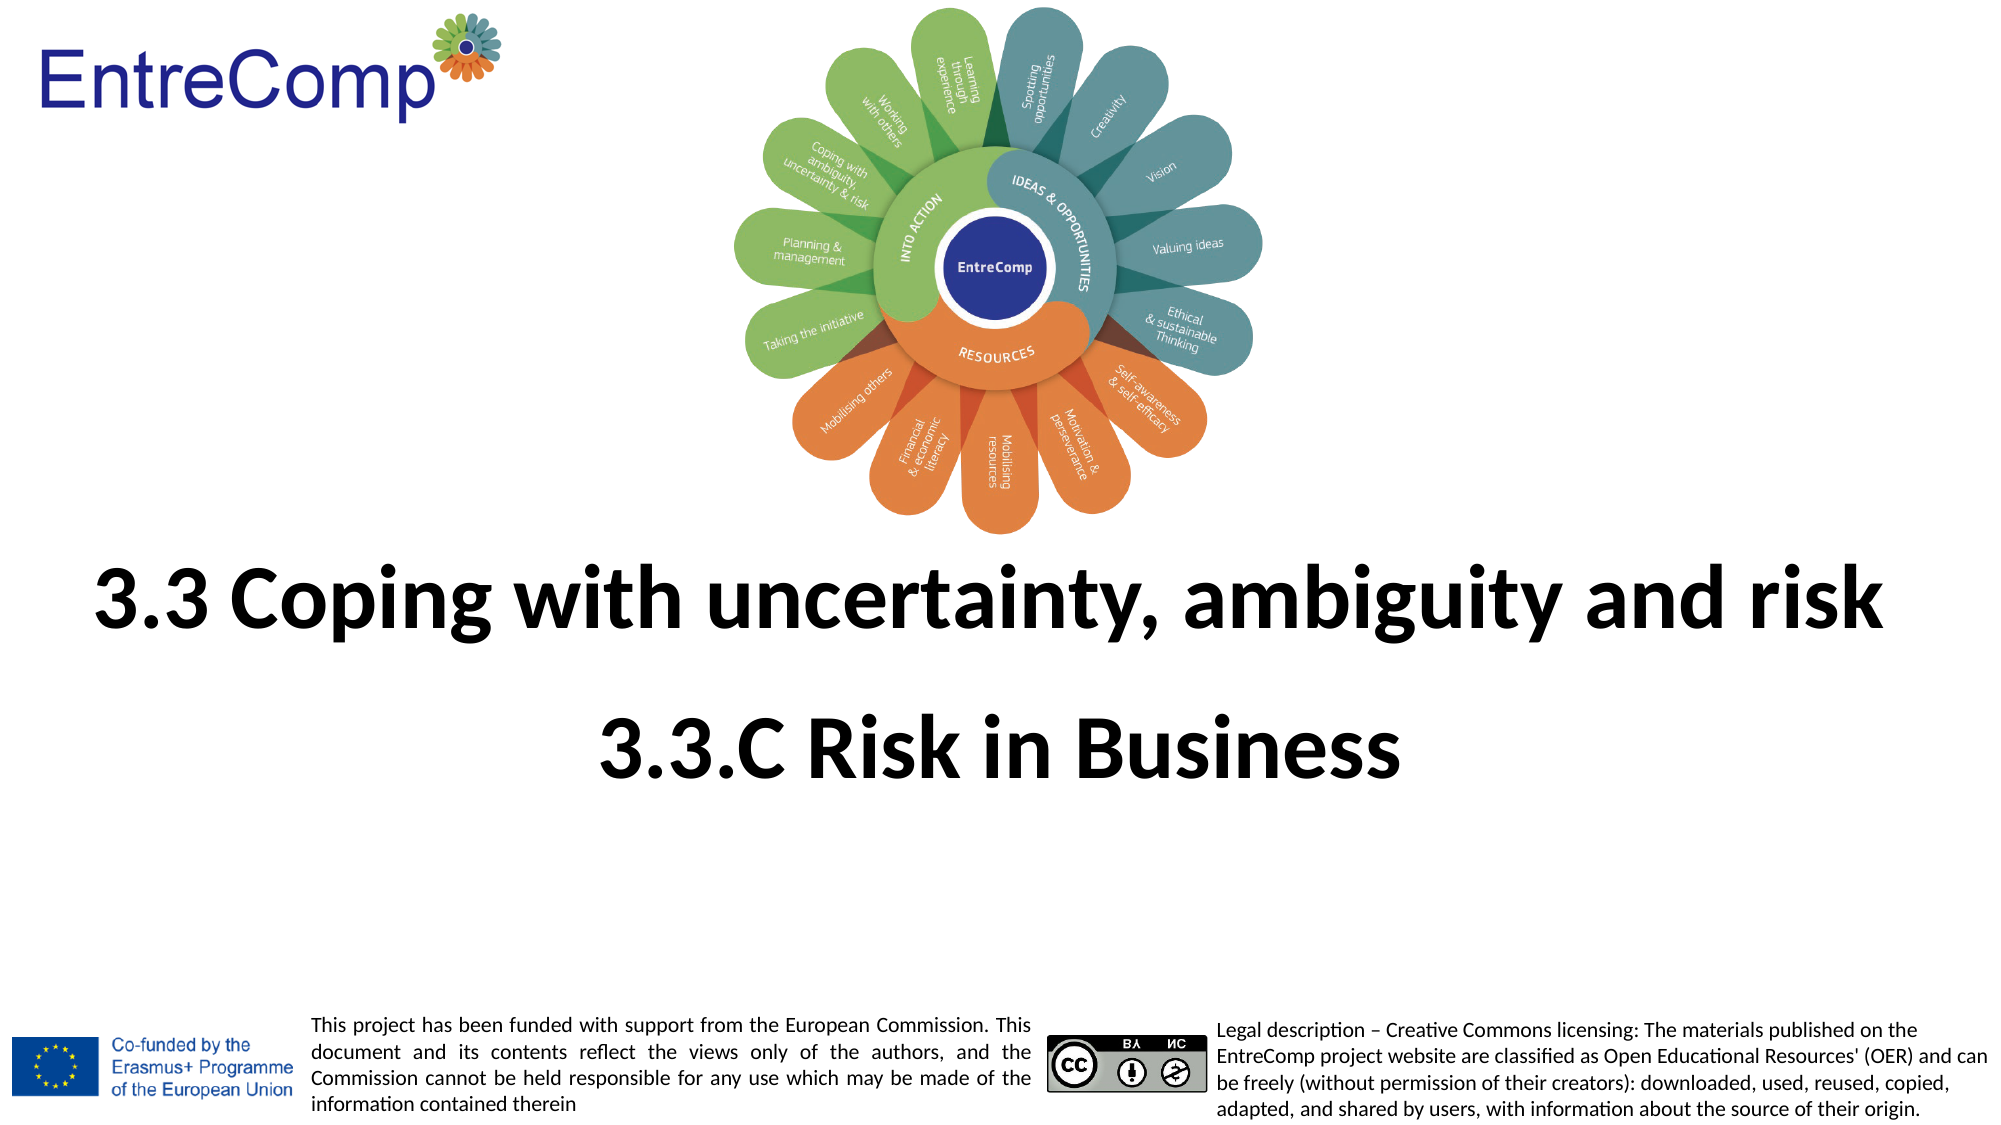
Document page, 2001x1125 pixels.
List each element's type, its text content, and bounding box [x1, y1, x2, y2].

picture [11, 1033, 300, 1100]
text_box 3.3 Coping with uncertainty, ambiguity and risk 3.3.C Risk in Business [43, 529, 1957, 804]
picture [708, 6, 1291, 541]
picture [33, 6, 507, 139]
text_box Legal description – Creative Commons licensing: The materials published on the EntreComp project website are classified as Open Educational Resources' (OER) and can be freely (without permission of their creators): downloaded, used, reused, copied, adapted, and shared by users, with information about the source of their origin. [1201, 1008, 2000, 1125]
text_box This project has been funded with support from the European Commission. This document and its contents reflect the views only of the authors, and the Commission cannot be held responsible for any use which may be made of the information contained therein​ [296, 1003, 1048, 1124]
picture [1047, 1035, 1208, 1093]
